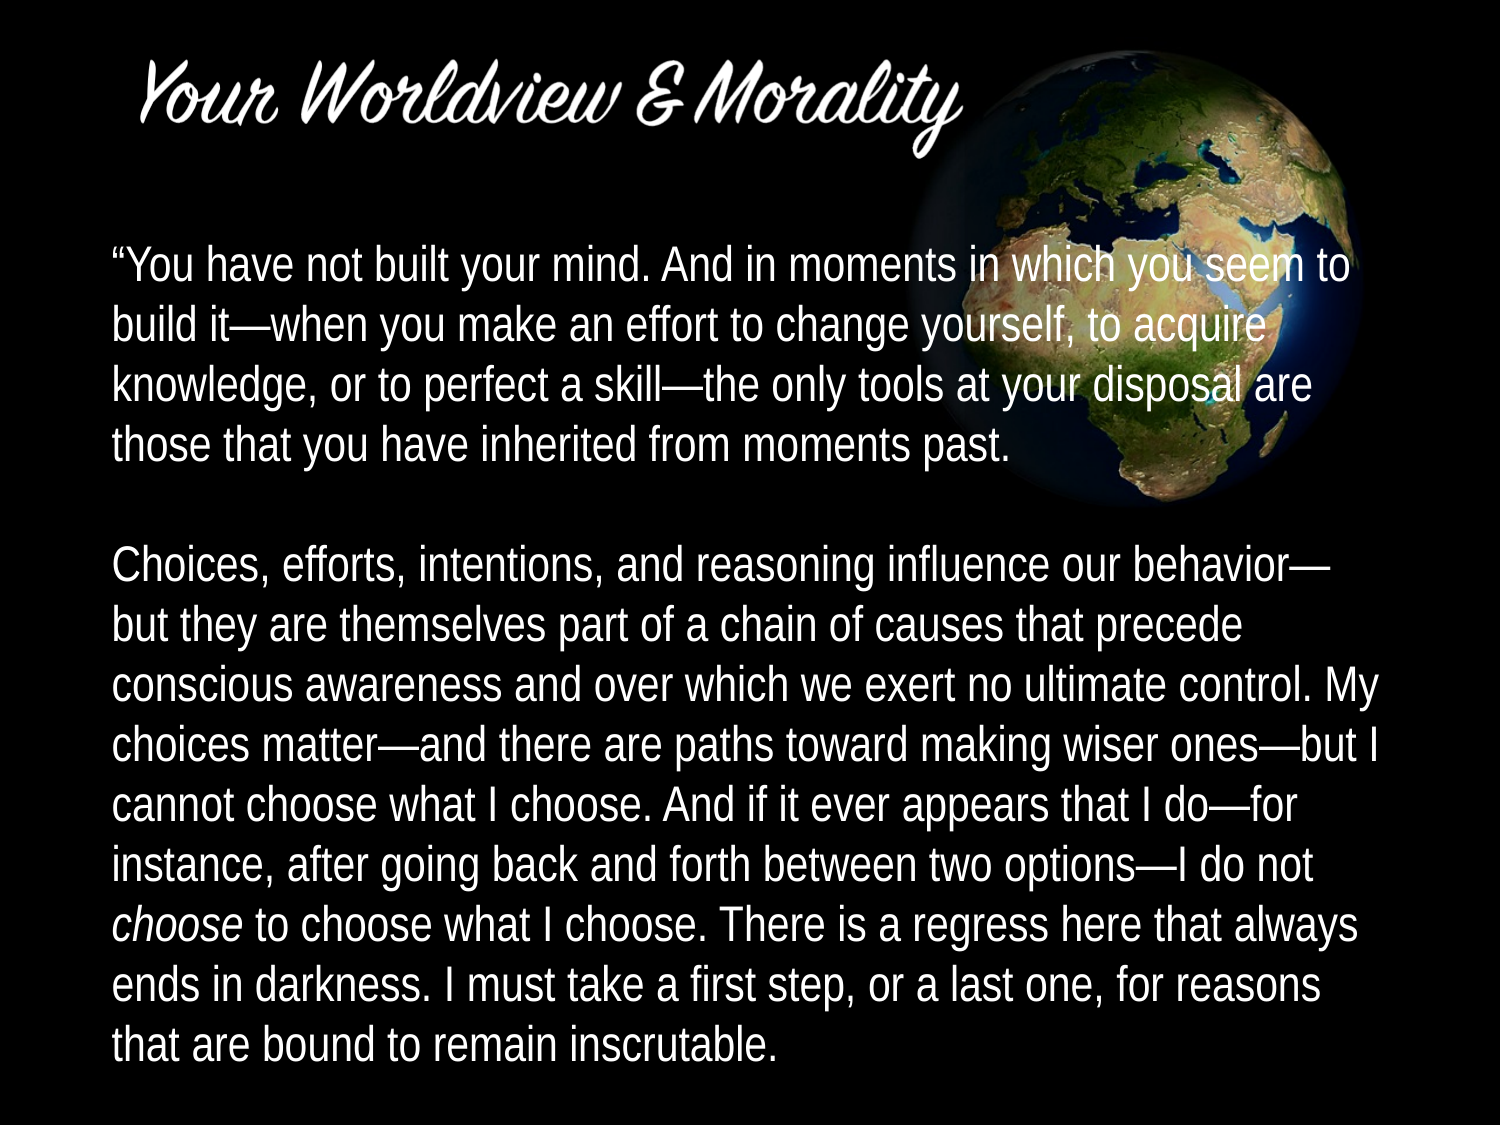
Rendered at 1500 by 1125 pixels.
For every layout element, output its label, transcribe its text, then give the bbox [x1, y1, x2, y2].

text_box “You have not built your mind. And in moments in which you seem to build it—when you make an effort to change yourself, to acquire knowledge, or to perfect a skill—the only tools at your disposal are those that you have inherited from moments past. Choices, efforts, intentions, and reasoning influence our behavior—but they are themselves part of a chain of causes that precede conscious awareness and over which we exert no ultimate control. My choices matter—and there are paths toward making wiser ones—but I cannot choose what I choose. And if it ever appears that I do—for instance, after going back and forth between two options—I do not choose to choose what I choose. There is a regress here that always ends in darkness. I must take a first step, or a last one, for reasons that are bound to remain inscrutable. [96, 591, 1402, 1079]
picture [0, 0, 1500, 583]
